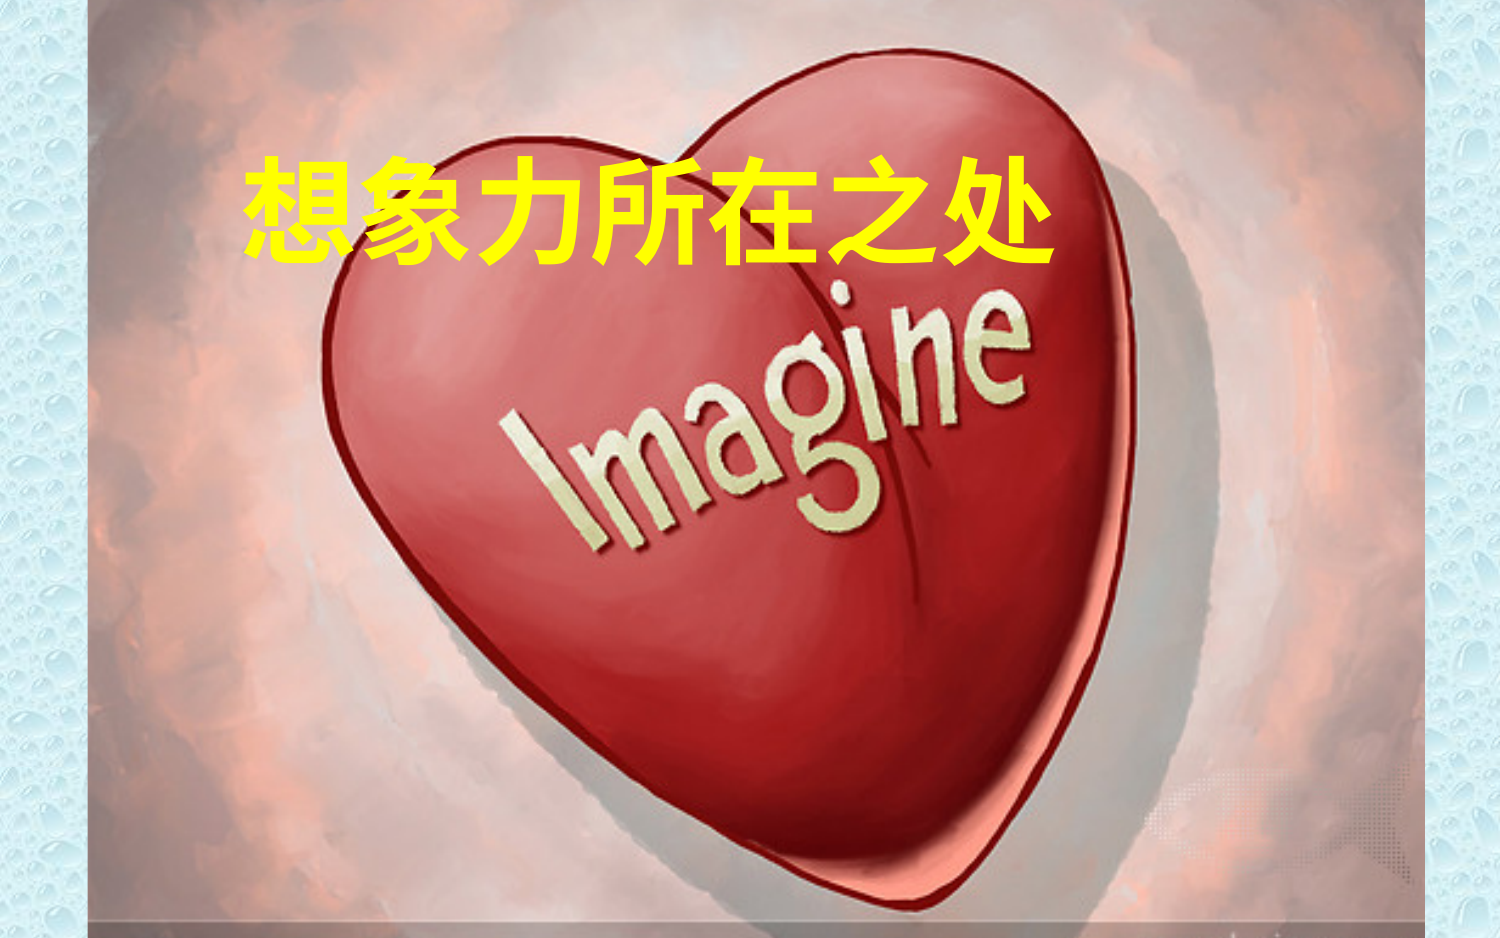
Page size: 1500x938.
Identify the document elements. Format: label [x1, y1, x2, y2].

picture [87, 0, 1426, 938]
